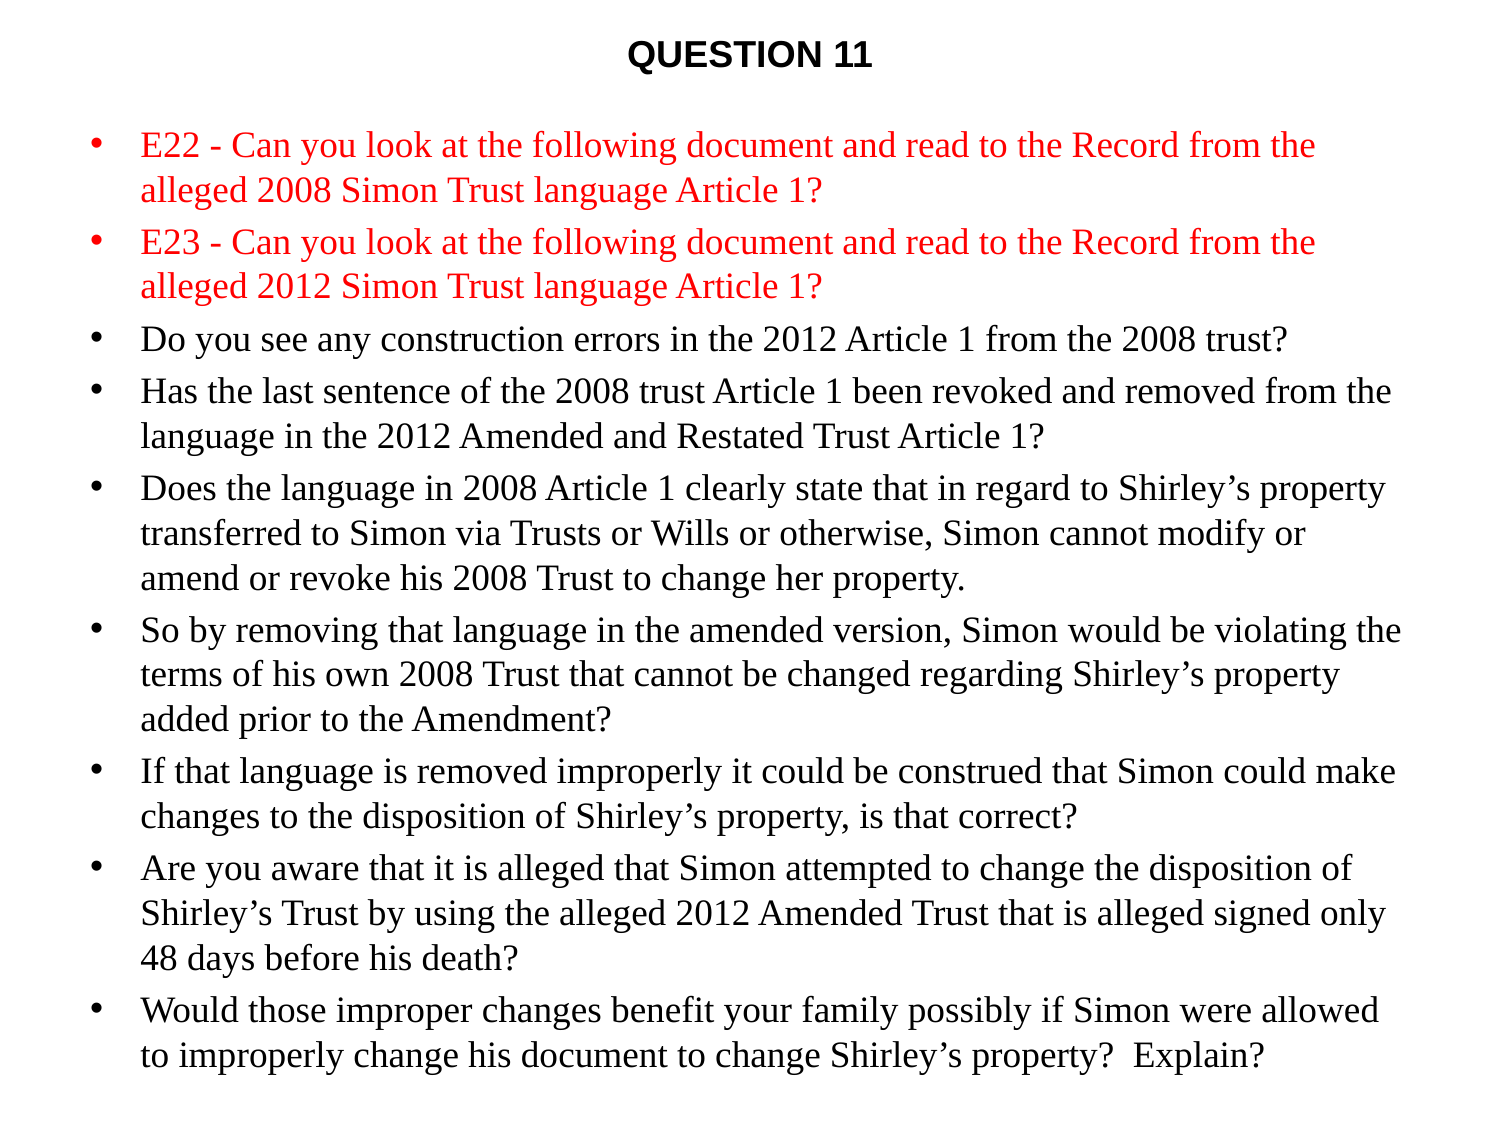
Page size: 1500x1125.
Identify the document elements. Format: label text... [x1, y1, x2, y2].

title Question 11 [75, 12, 1425, 93]
list E22 - Can you look at the following document and read to the Record from the alleged 2008 Simon Trust language Article 1? E23 - Can you look at the following document and read to the Record from the alleged 2012 Simon Trust language Article 1? Do you see any construction errors in the 2012 Article 1 from the 2008 trust? Has the last sentence of the 2008 trust Article 1 been revoked and removed from the language in the 2012 Amended and Restated Trust Article 1? Does the language in 2008 Article 1 clearly state that in regard to Shirley’s property transferred to Simon via Trusts or Wills or otherwise, Simon cannot modify or amend or revoke his 2008 Trust to change her property. So by removing that language in the amended version, Simon would be violating the terms of his own 2008 Trust that cannot be changed regarding Shirley’s property added prior to the Amendment? If that language is removed improperly it could be construed that Simon could make changes to the disposition of Shirley’s property, is that correct? Are you aware that it is alleged that Simon attempted to change the disposition of Shirley’s Trust by using the alleged 2012 Amended Trust that is alleged signed only 48 days before his death? Would those improper changes benefit your family possibly if Simon were allowed to improperly change his document to change Shirley’s property? Explain? [75, 112, 1425, 1088]
